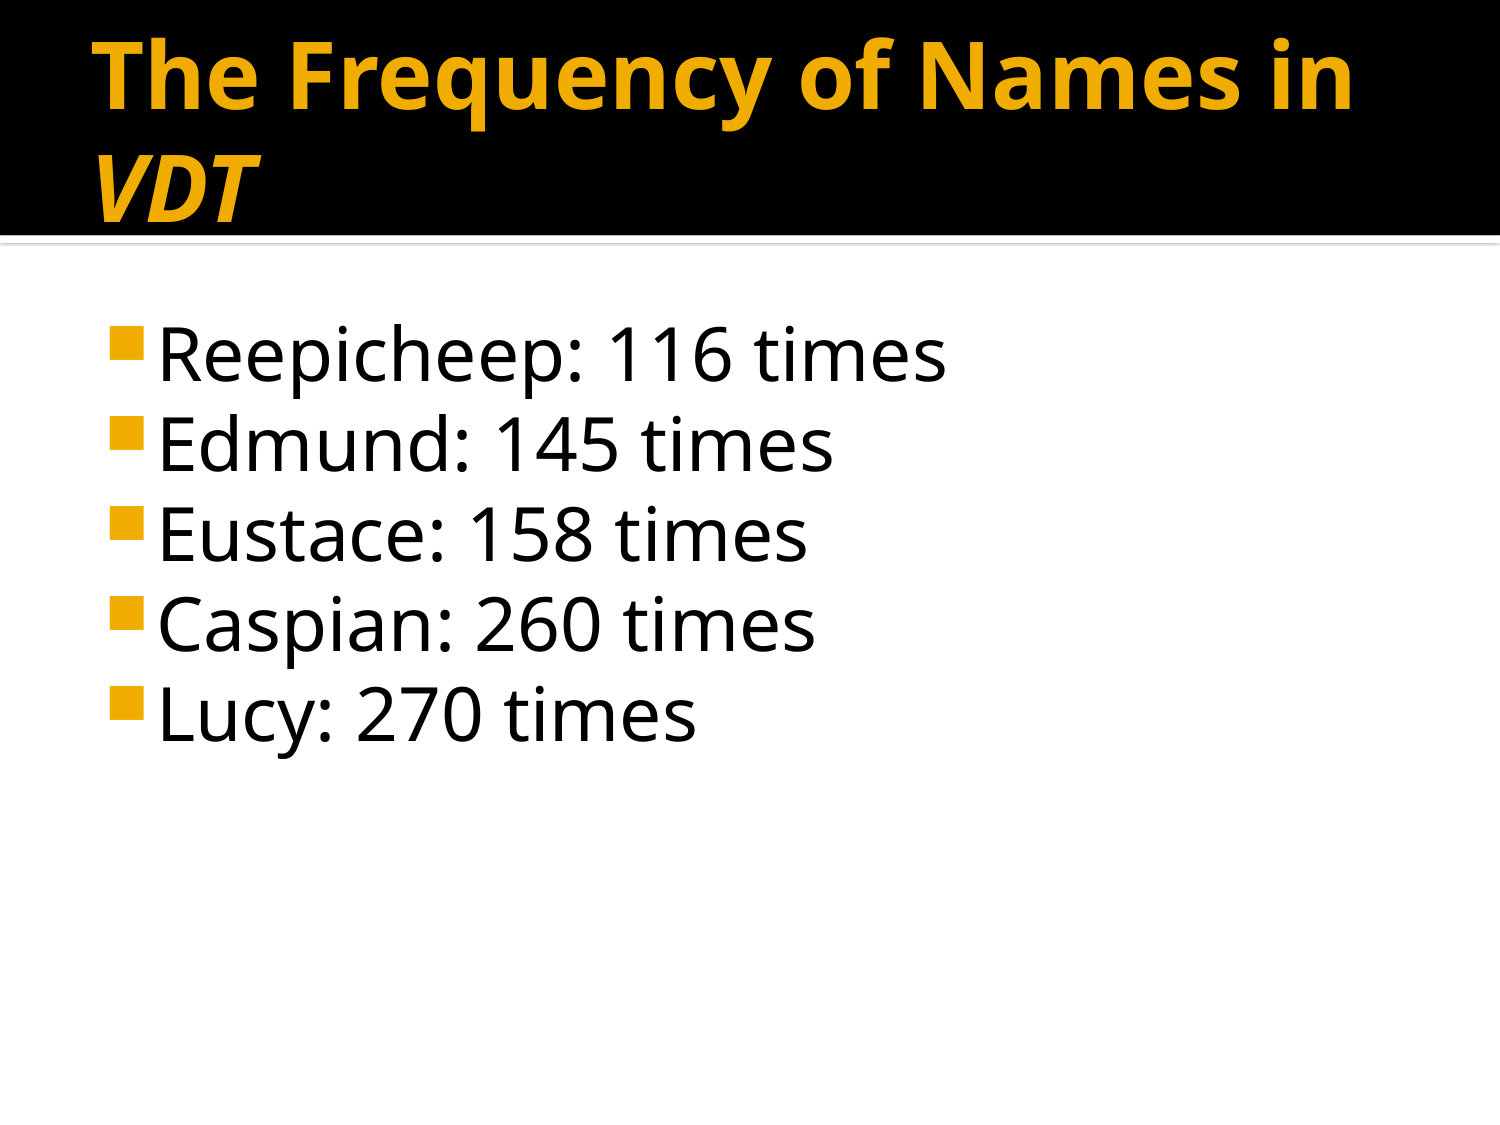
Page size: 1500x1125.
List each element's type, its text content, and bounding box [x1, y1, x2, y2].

title The Frequency of Names in VDT [75, 25, 1425, 231]
list Reepicheep: 116 times Edmund: 145 times Eustace: 158 times Caspian: 260 times Lucy: 270 times [75, 291, 1425, 1050]
